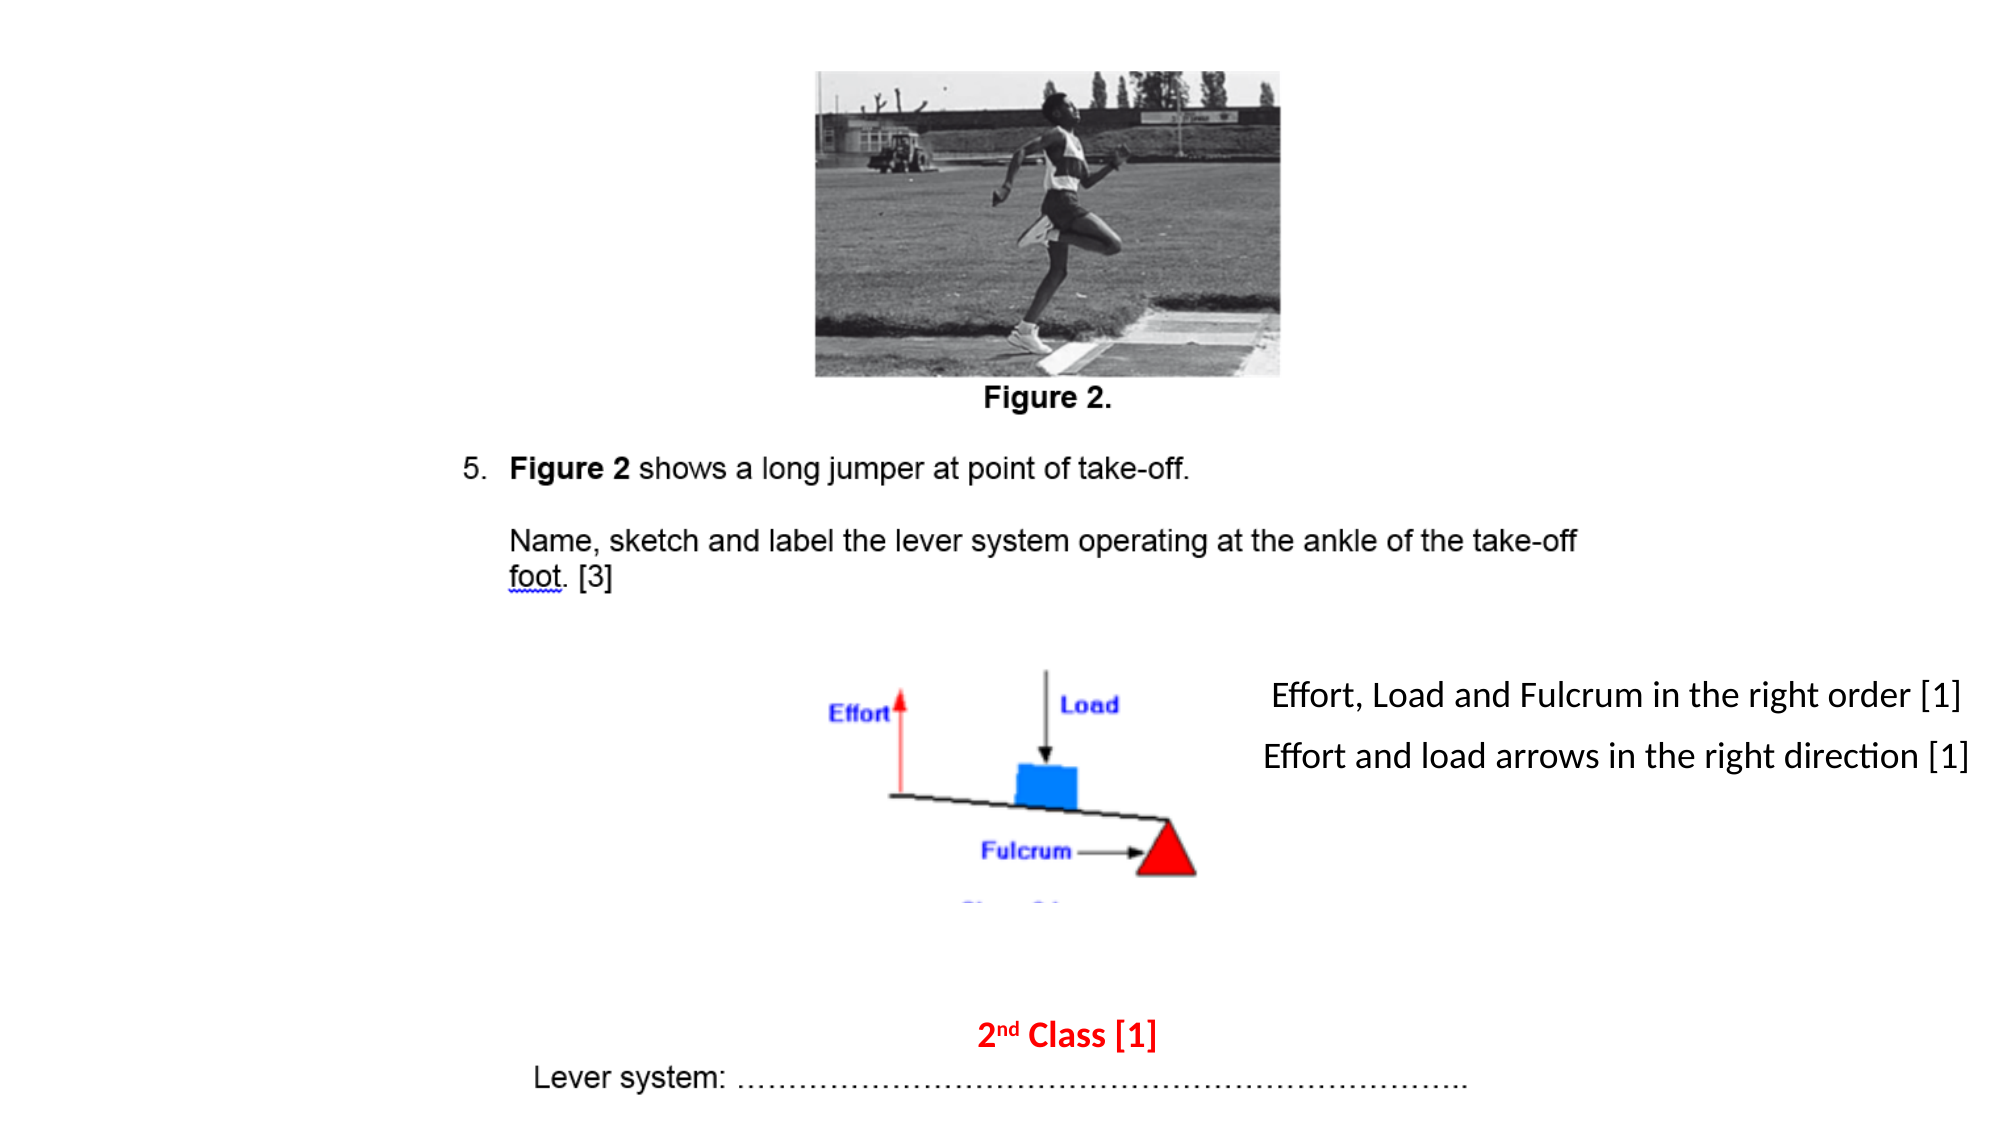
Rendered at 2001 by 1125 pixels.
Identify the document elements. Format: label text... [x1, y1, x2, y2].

picture [350, 0, 1635, 1125]
text_box Effort and load arrows in the right direction [1] [1635, 724, 1986, 784]
text_box Effort, Load and Fulcrum in the right order [1] [1635, 662, 1978, 723]
